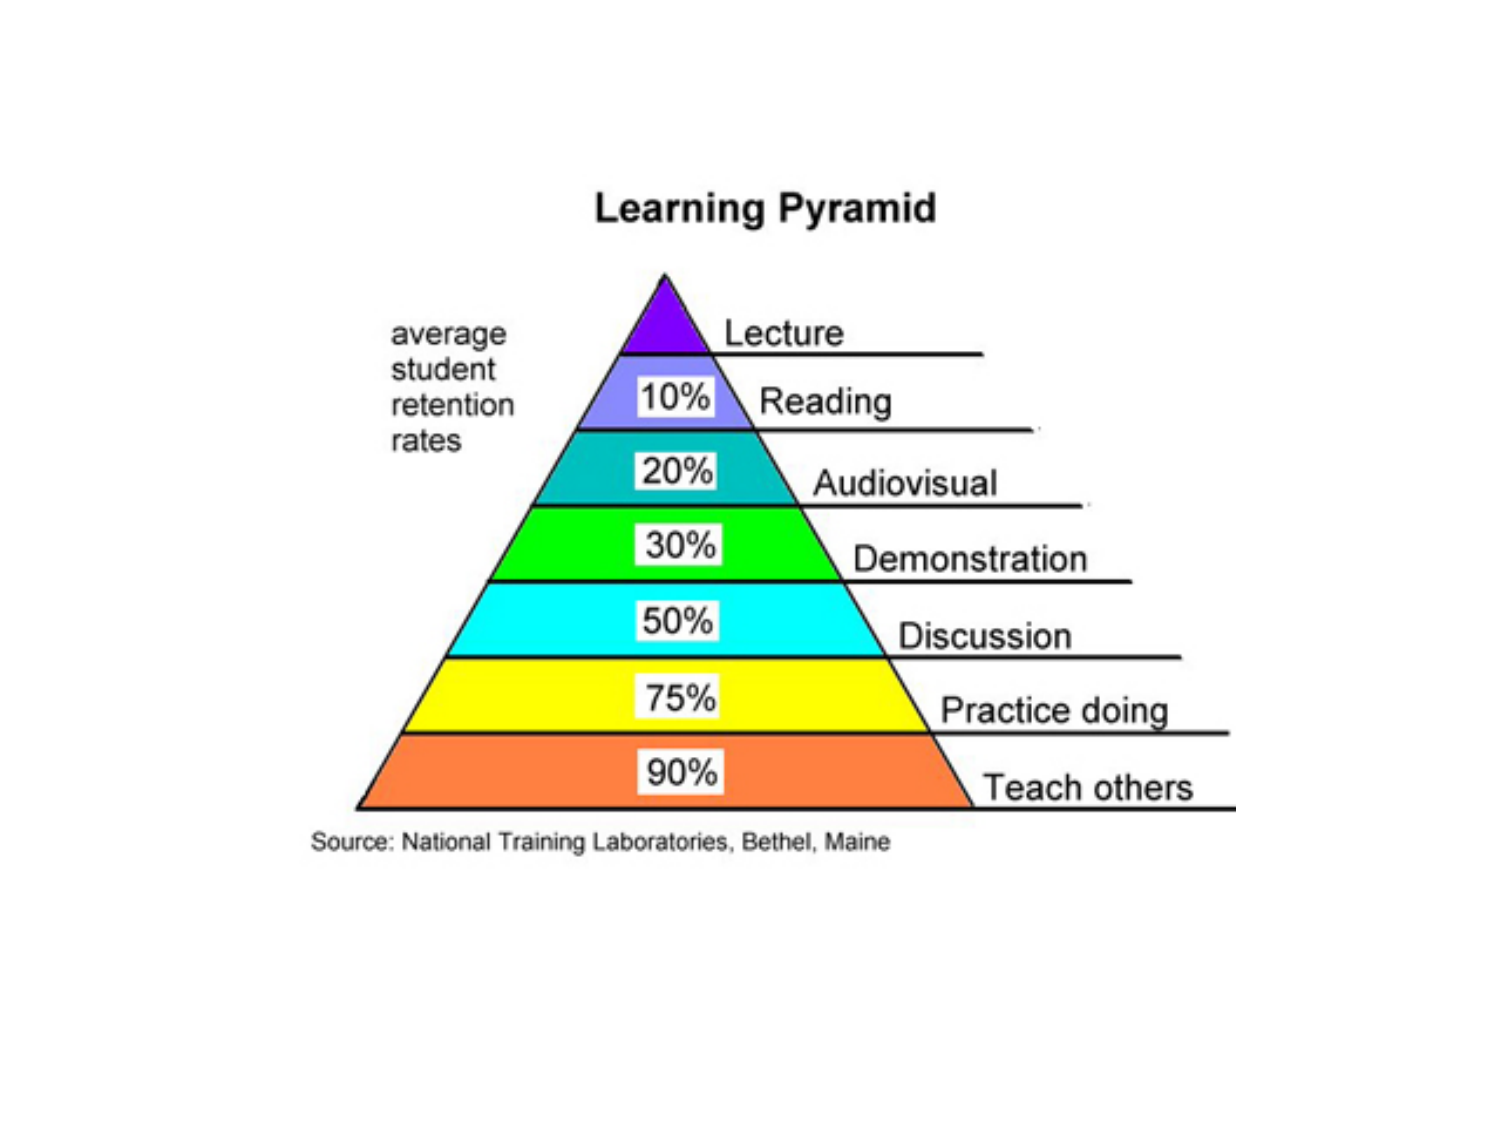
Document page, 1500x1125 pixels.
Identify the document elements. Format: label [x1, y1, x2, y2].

picture [298, 174, 1236, 872]
